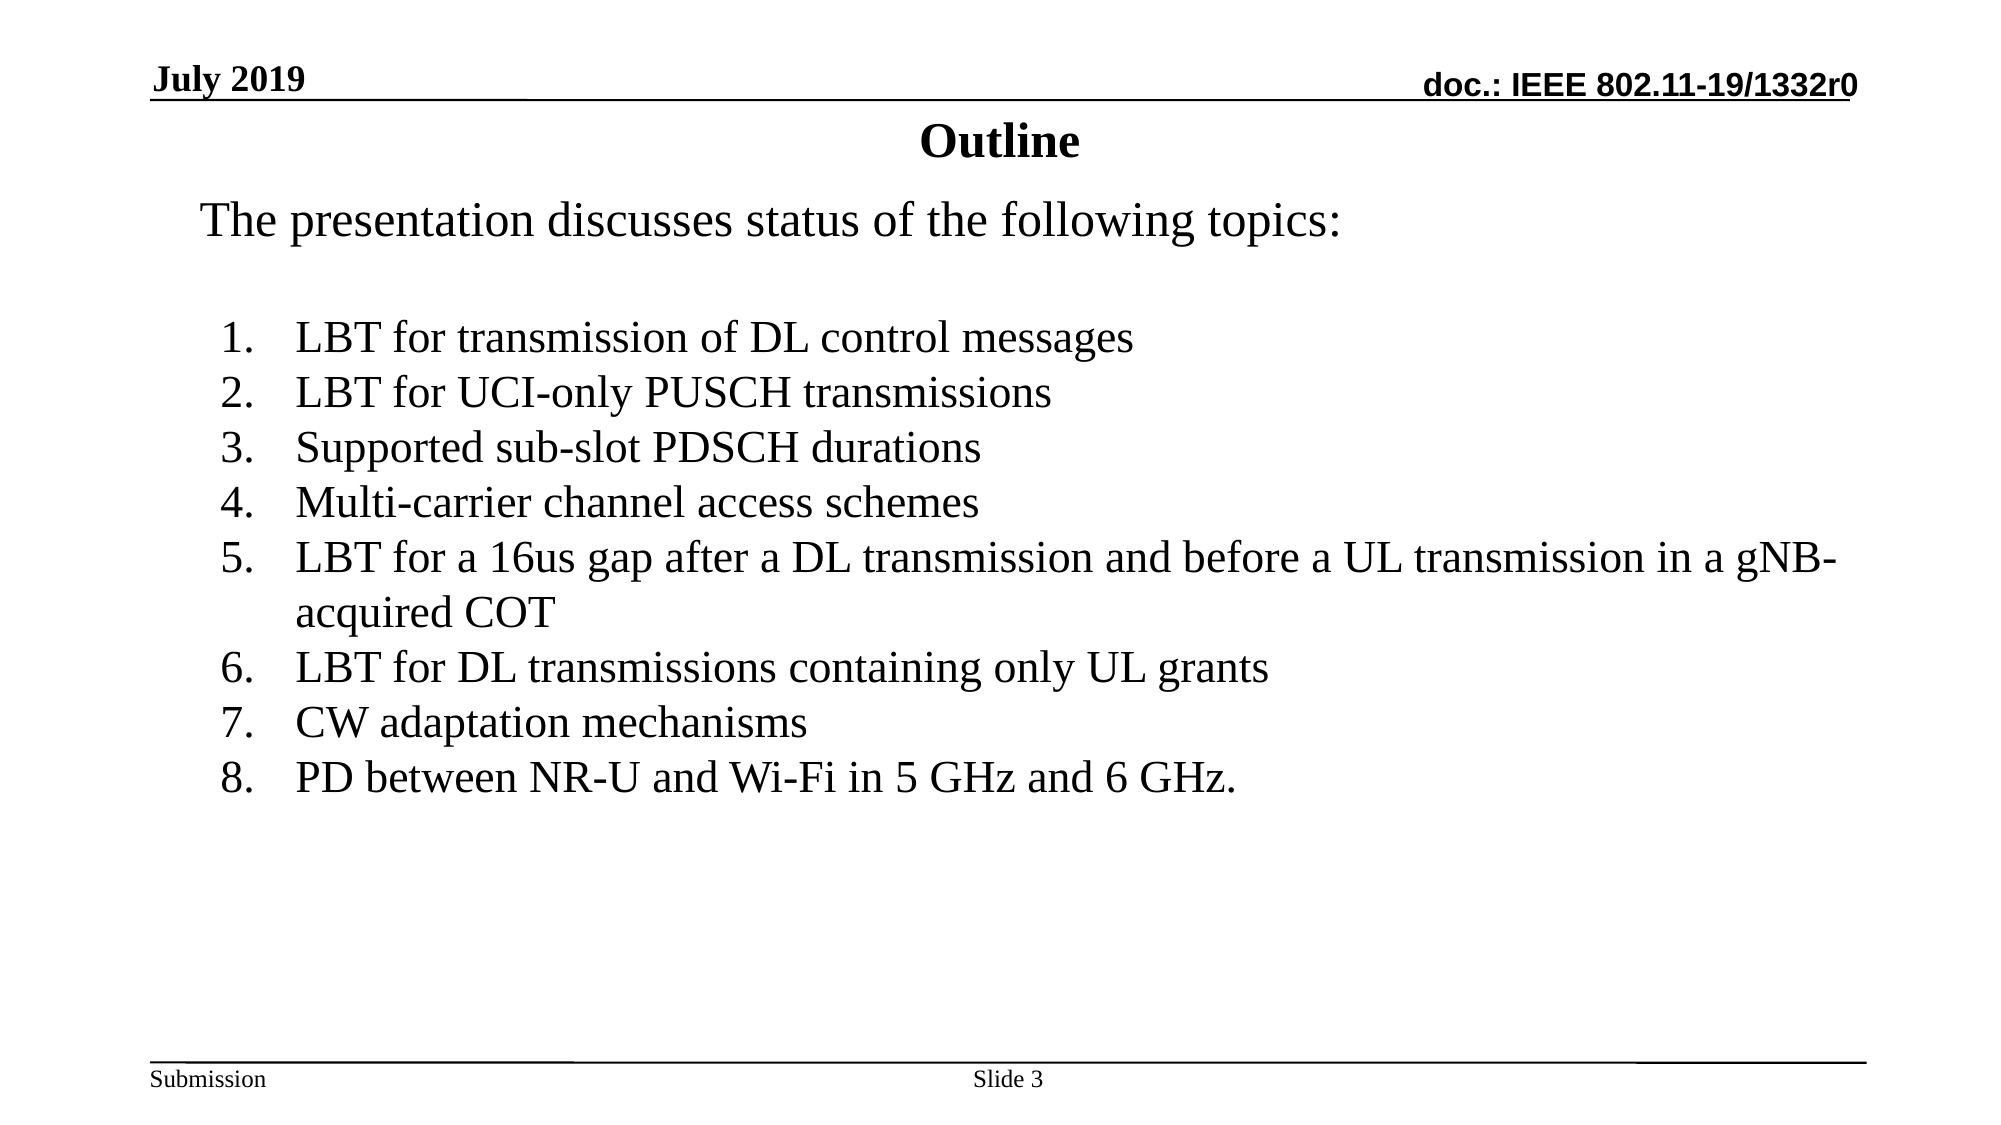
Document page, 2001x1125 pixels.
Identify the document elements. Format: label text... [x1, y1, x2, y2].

title Outline [150, 87, 1850, 188]
list The presentation discusses status of the following topics: LBT for transmission of DL control messages LBT for UCI-only PUSCH transmissions Supported sub-slot PDSCH durations Multi-carrier channel access schemes LBT for a 16us gap after a DL transmission and before a UL transmission in a gNB-acquired COT LBT for DL transmissions containing only UL grants CW adaptation mechanisms PD between NR-U and Wi-Fi in 5 GHz and 6 GHz. [184, 179, 1885, 1015]
slide_number Slide 3 [950, 1062, 1066, 1122]
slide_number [152, 54, 563, 100]
